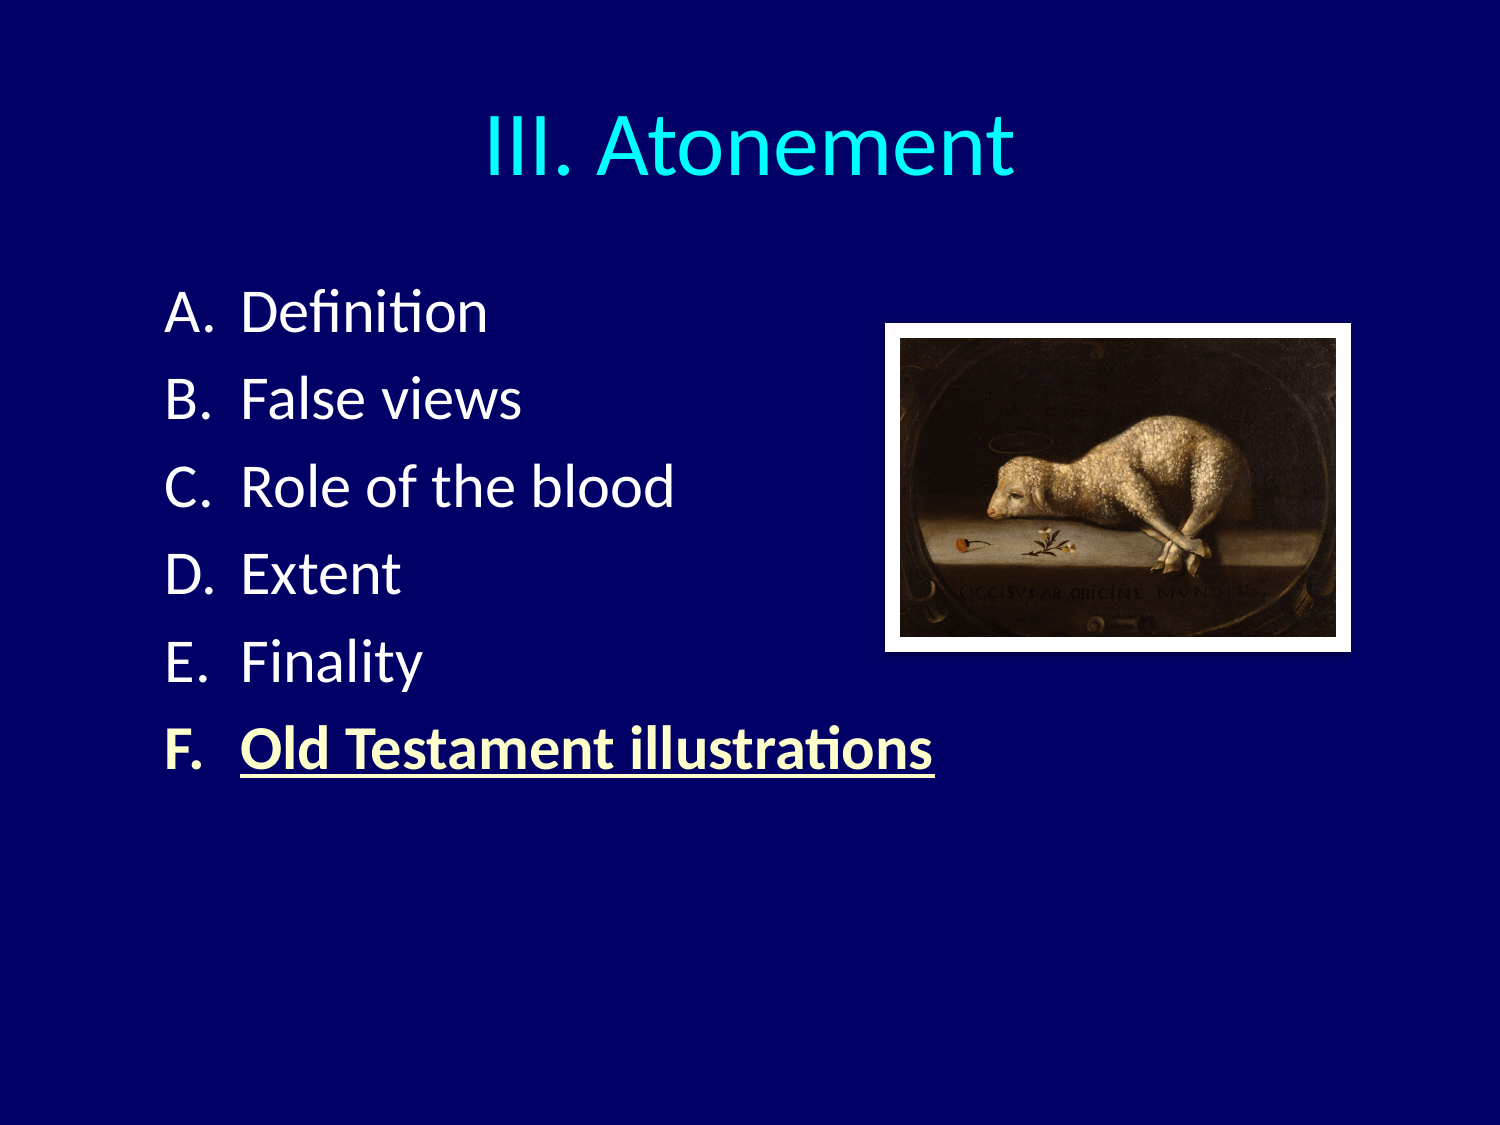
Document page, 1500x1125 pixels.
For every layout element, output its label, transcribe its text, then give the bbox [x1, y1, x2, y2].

text_box Definition False views Role of the blood Extent Finality Old Testament illustrations [149, 262, 963, 825]
picture [899, 337, 1337, 638]
title III. Atonement [75, 45, 1425, 233]
